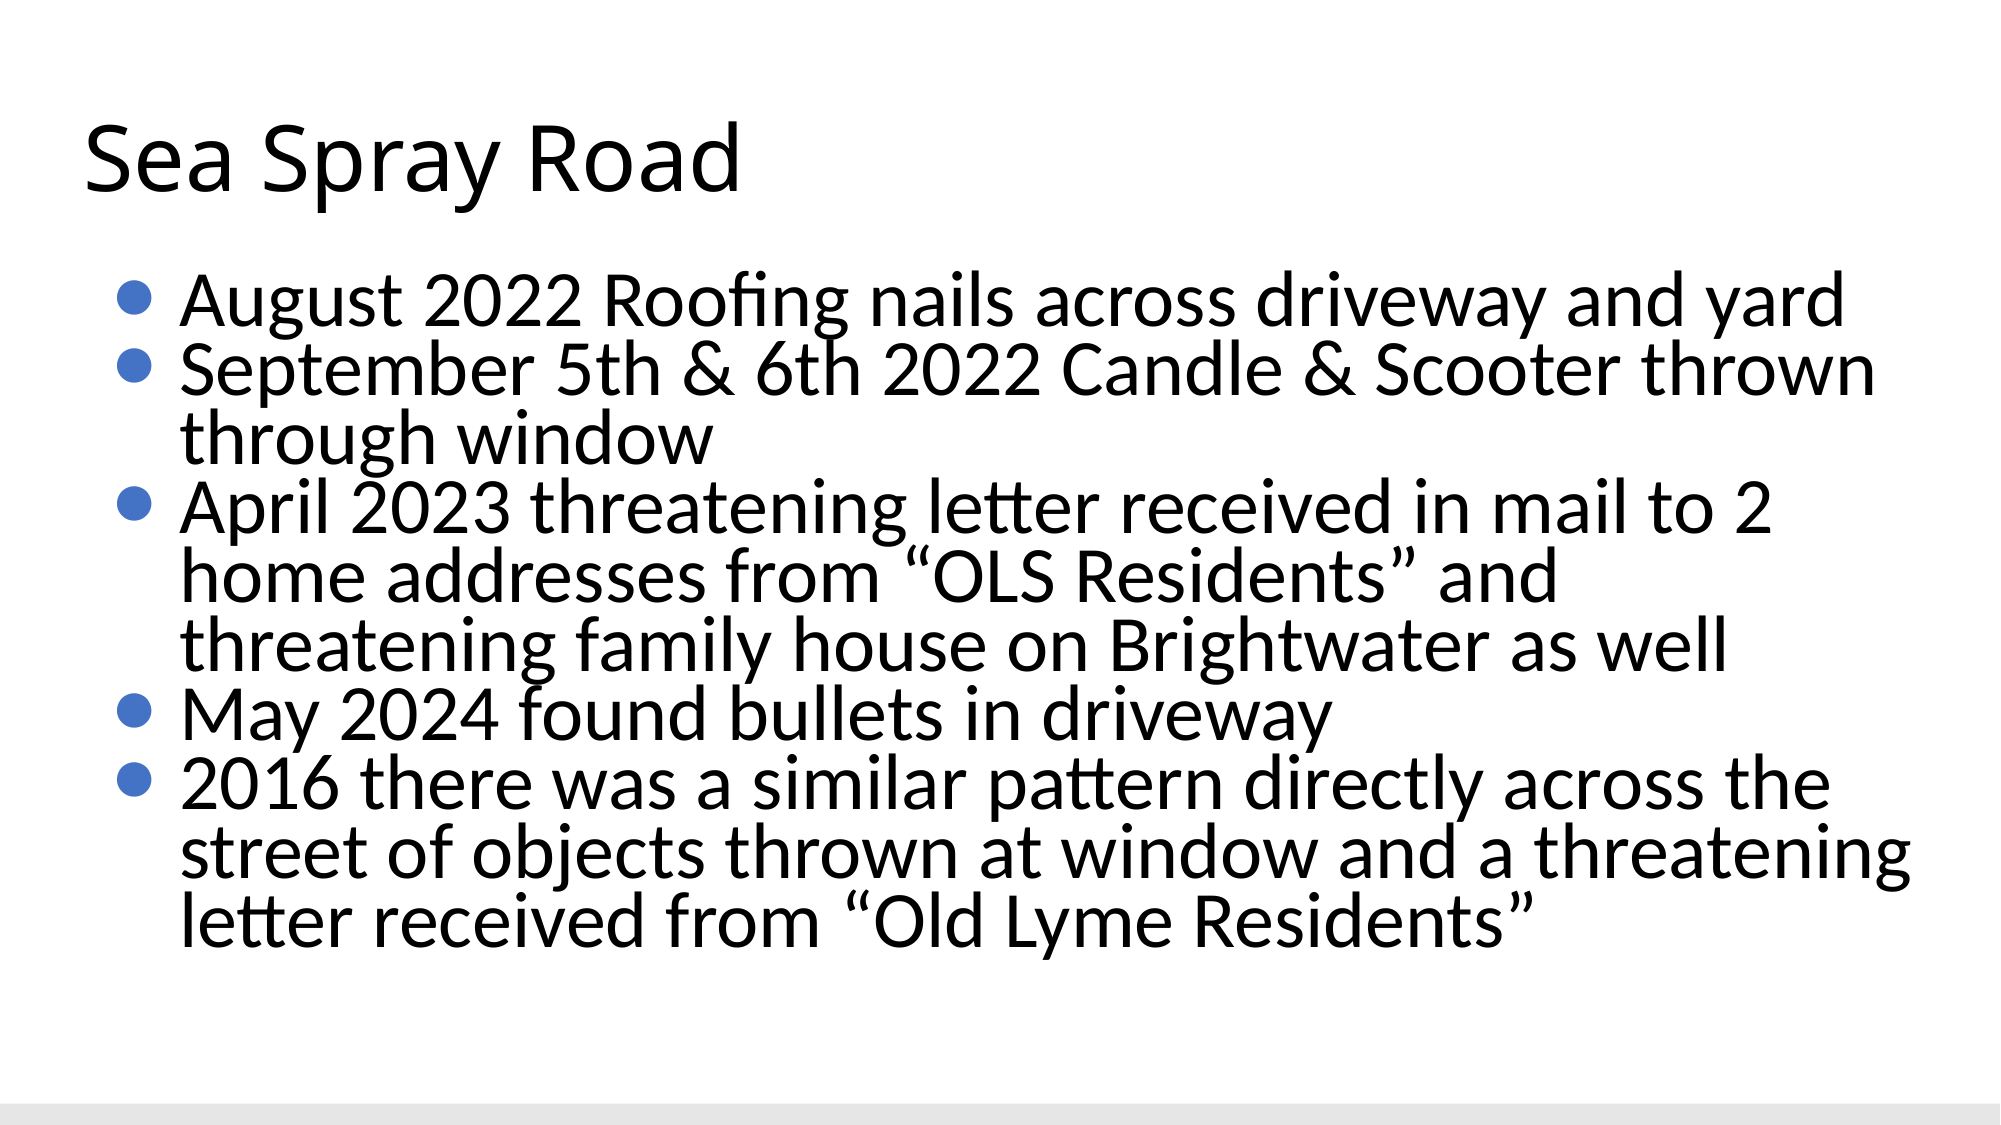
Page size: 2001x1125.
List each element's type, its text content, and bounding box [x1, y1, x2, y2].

title Sea Spray Road [68, 97, 1932, 232]
list August 2022 Roofing nails across driveway and yard September 5th & 6th 2022 Candle & Scooter thrown through window April 2023 threatening letter received in mail to 2 home addresses from “OLS Residents” and threatening family house on Brightwater as well May 2024 found bullets in driveway 2016 there was a similar pattern directly across the street of objects thrown at window and a threatening letter received from “Old Lyme Residents” [68, 256, 1932, 1084]
